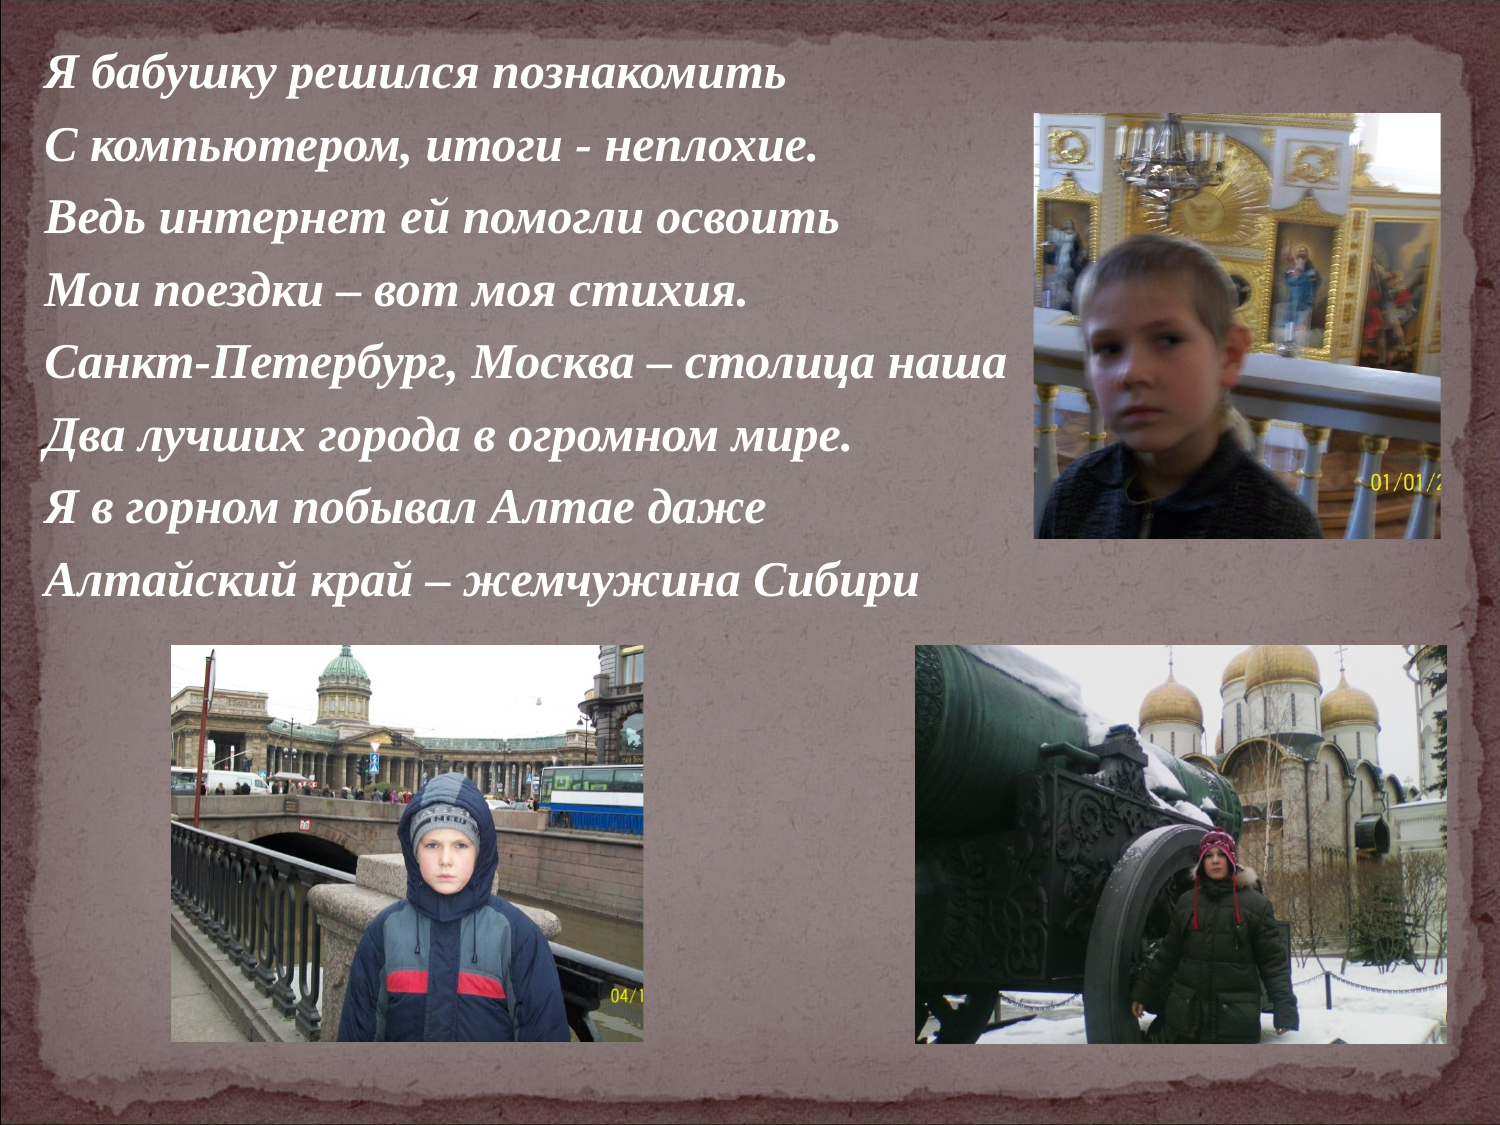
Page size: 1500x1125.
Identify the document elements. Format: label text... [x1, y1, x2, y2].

picture [0, 0, 1500, 1125]
list Я бабушку решился познакомить С компьютером, итоги - неплохие. Ведь интернет ей помогли освоить Мои поездки – вот моя стихия. Санкт-Петербург, Москва – столица наша Два лучших города в огромном мире. Я в горном побывал Алтае даже Алтайский край – жемчужина Сибири [29, 31, 1447, 1071]
